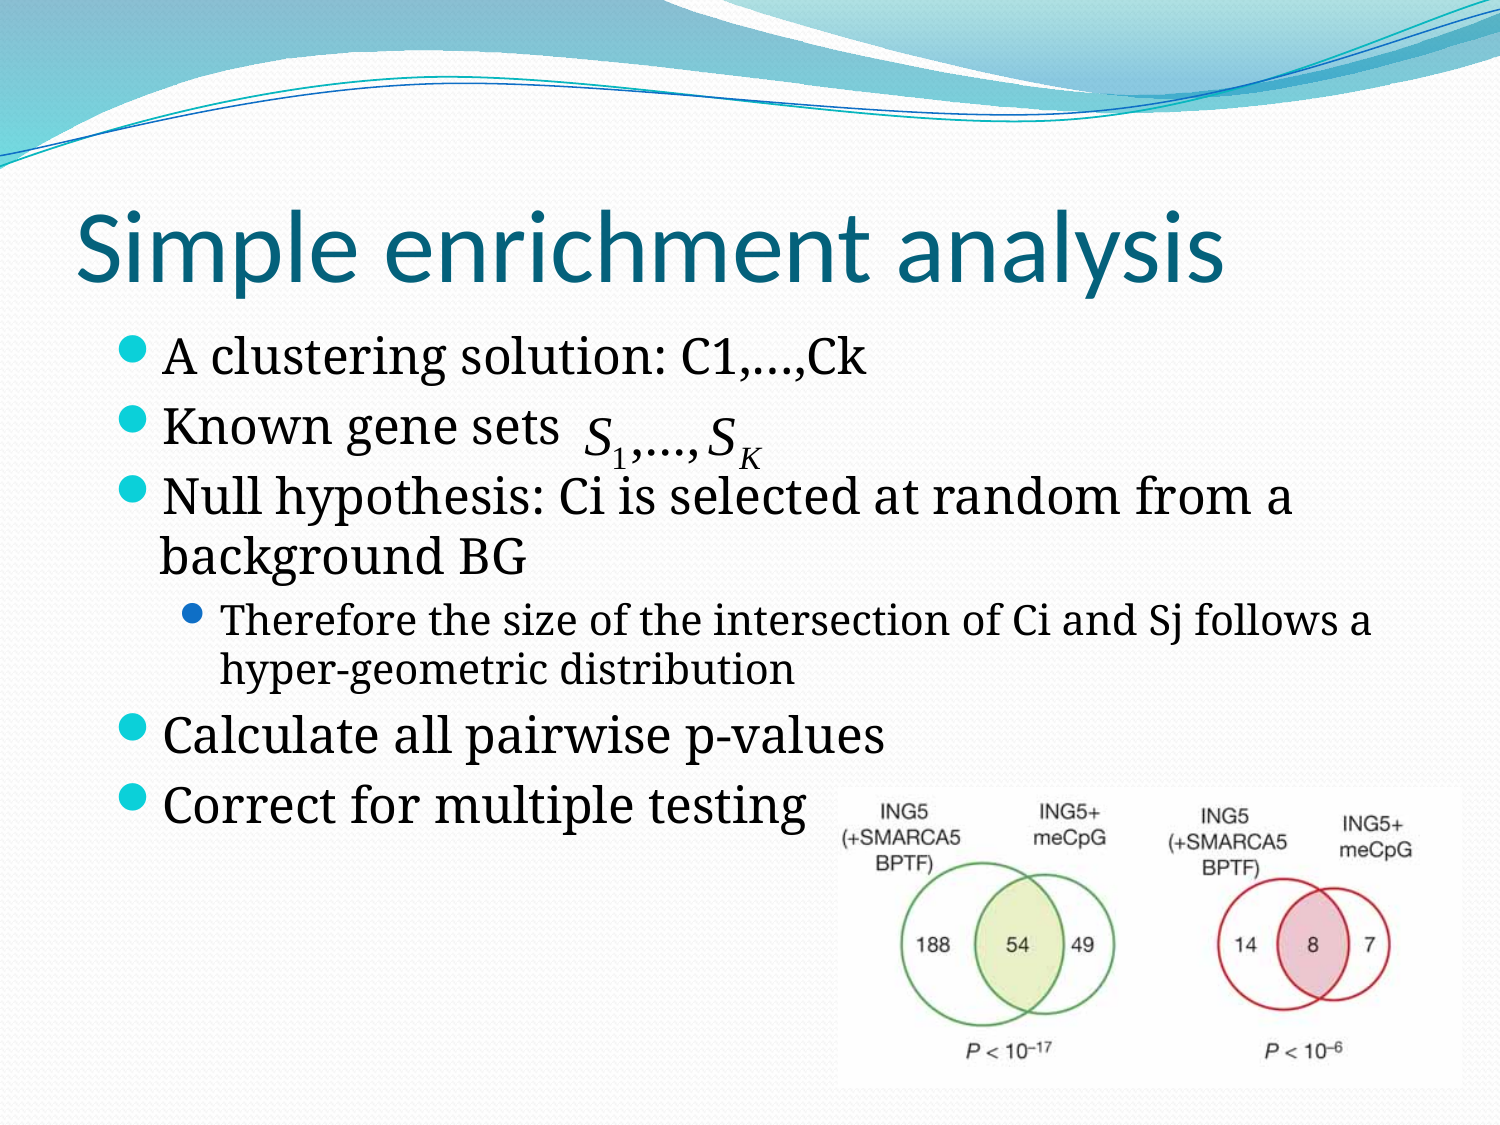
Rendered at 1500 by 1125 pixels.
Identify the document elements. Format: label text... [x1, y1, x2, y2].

title Enrichment vs. multifunctionality [567, 401, 783, 491]
title Enrichment vs. multifunctionality [830, 788, 837, 1038]
title Simple enrichment analysis [75, 115, 1425, 303]
list A clustering solution: C1,…,Ck Known gene sets Null hypothesis: Ci is selected at random from a background BG Therefore the size of the intersection of Ci and Sj follows a hyper-geometric distribution Calculate all pairwise p-values Correct for multiple testing [99, 317, 1425, 1038]
picture [837, 787, 1463, 1088]
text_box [574, 399, 776, 480]
